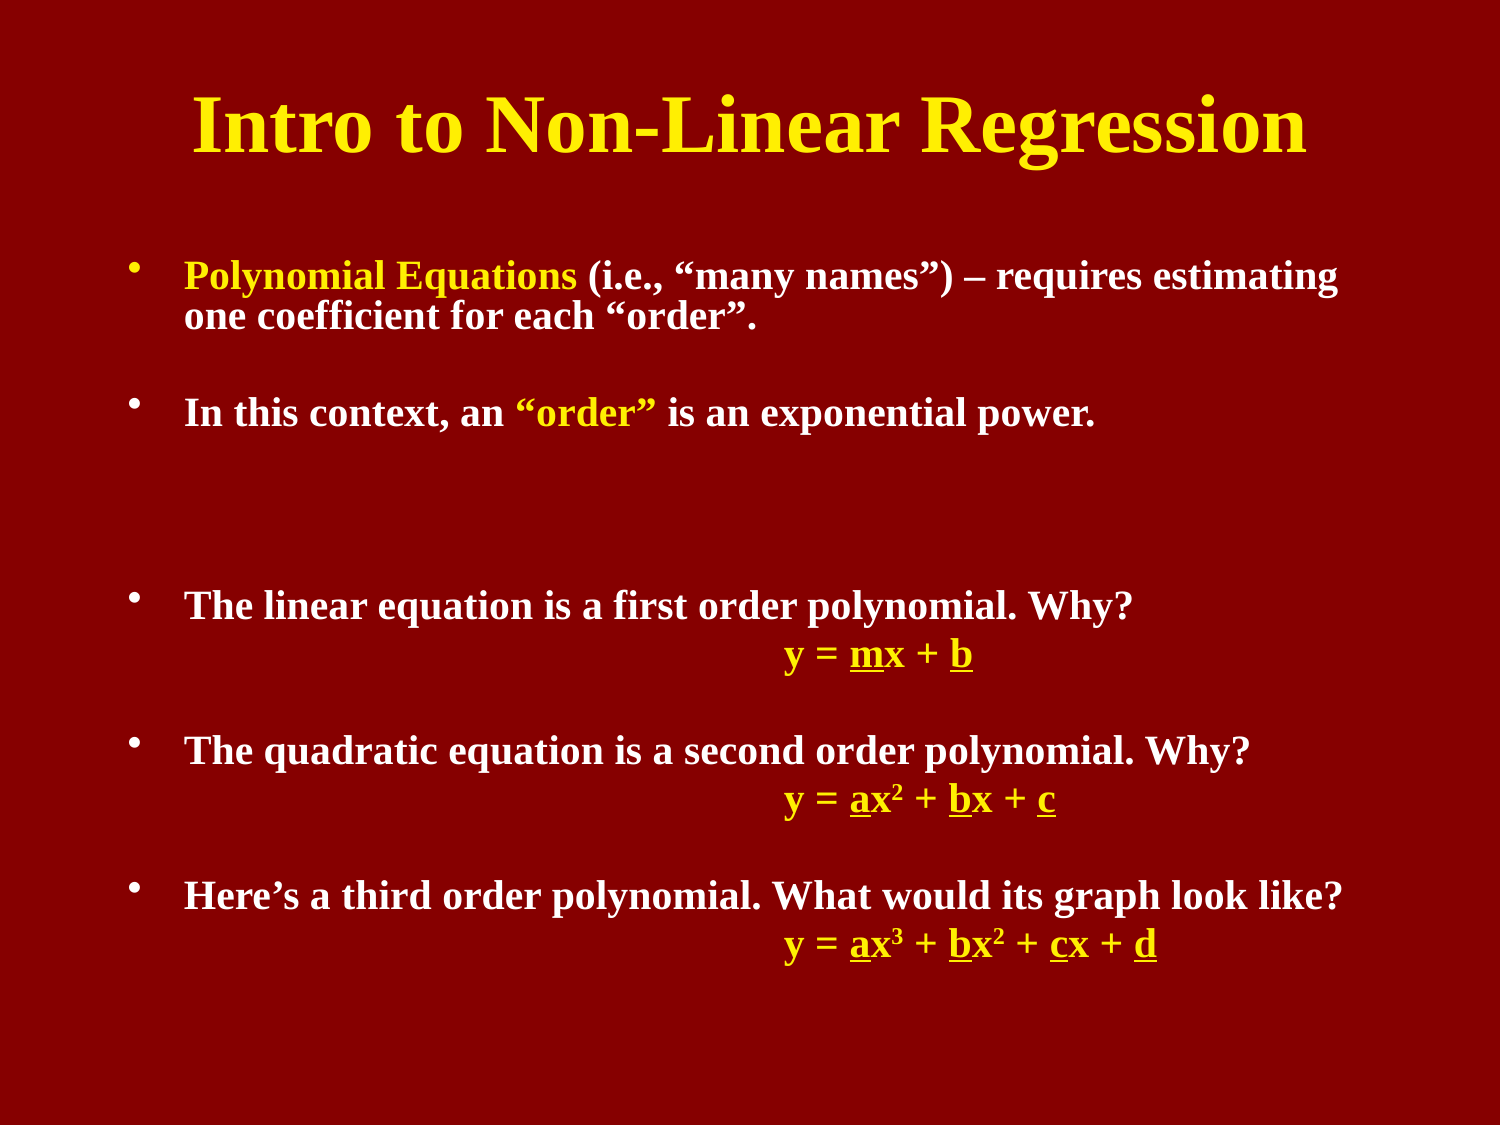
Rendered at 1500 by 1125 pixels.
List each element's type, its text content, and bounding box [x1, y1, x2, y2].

list Polynomial Equations (i.e., “many names”) – requires estimating one coefficient for each “order”. In this context, an “order” is an exponential power. The linear equation is a first order polynomial. Why? y = mx + b The quadratic equation is a second order polynomial. Why? y = ax2 + bx + c Here’s a third order polynomial. What would its graph look like? y = ax3 + bx2 + cx + d [112, 249, 1388, 1038]
title Intro to Non-Linear Regression [112, 24, 1388, 213]
